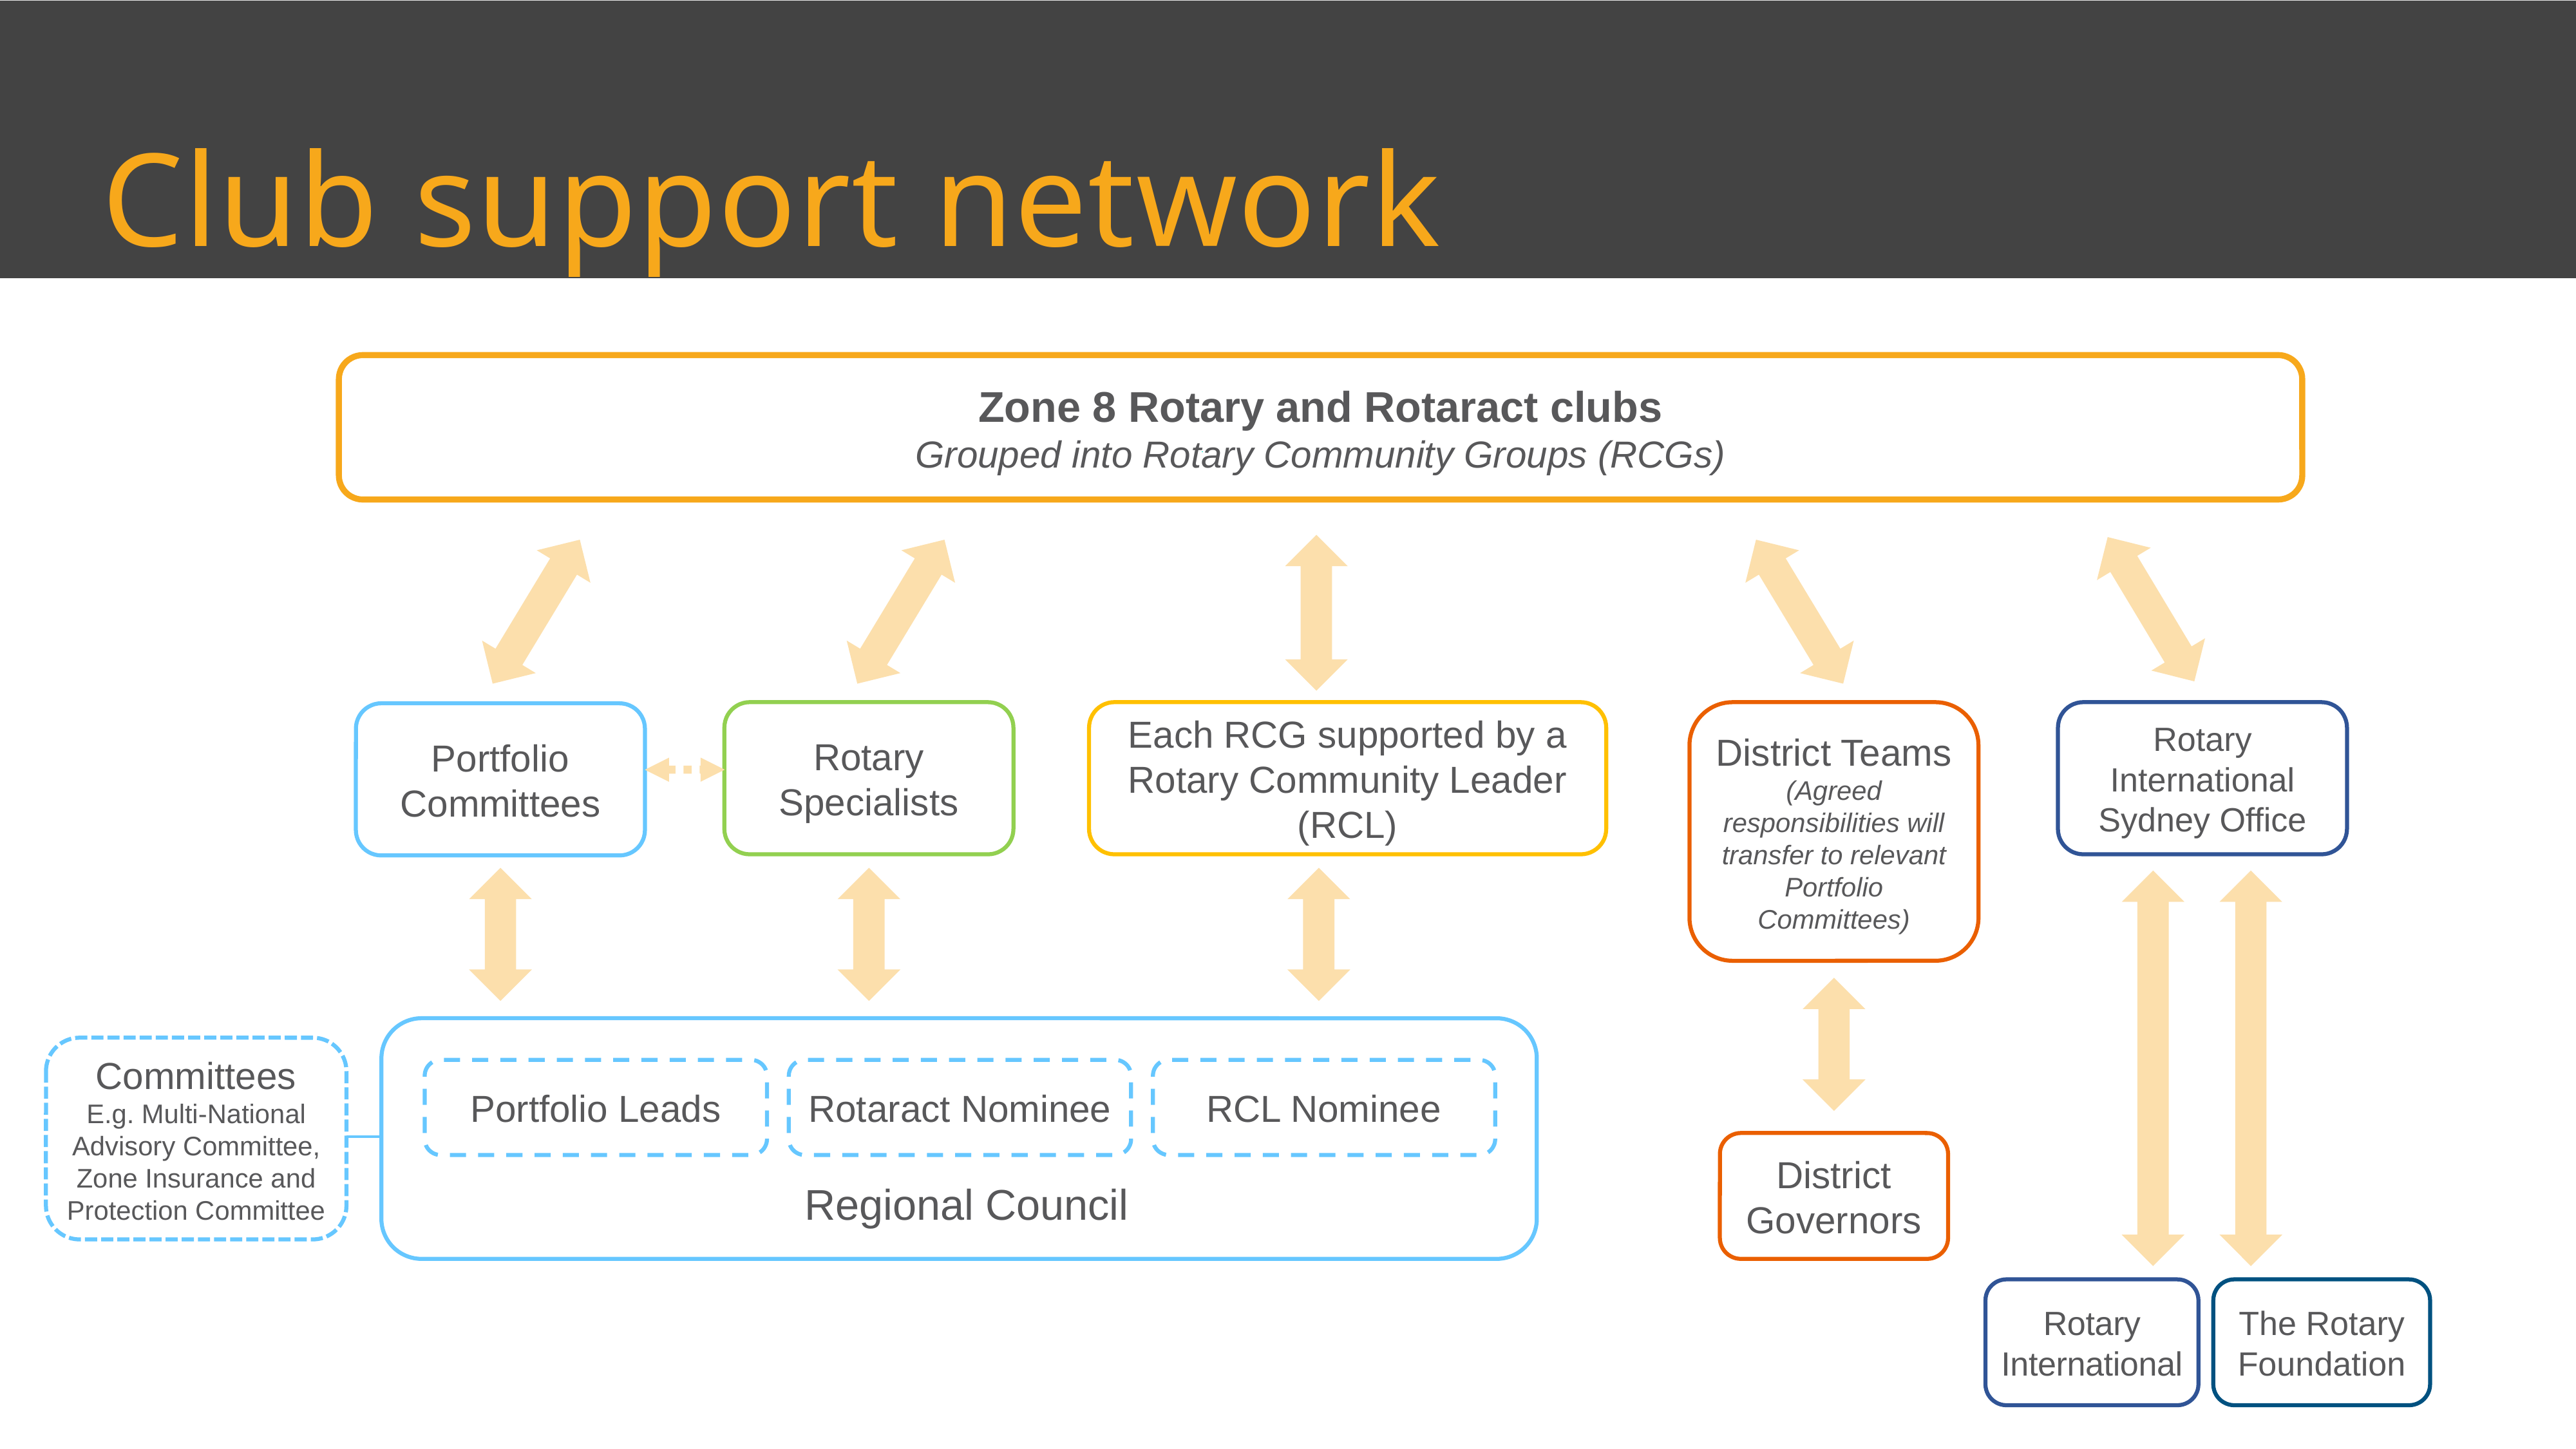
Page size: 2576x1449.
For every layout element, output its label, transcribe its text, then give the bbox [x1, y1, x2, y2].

text_box Club support network [0, 154, 2356, 274]
text_box Rotary International Sydney Office [2058, 702, 2347, 855]
text_box [381, 1018, 1537, 1259]
text_box Committees E.g. Multi-National Advisory Committee, Zone Insurance and Protection Committee [46, 1037, 346, 1240]
text_box [1287, 867, 1350, 1001]
text_box [0, 0, 2576, 278]
text_box [2219, 870, 2282, 1266]
text_box [837, 867, 901, 1001]
text_box Zone 8 Rotary and Rotaract clubs Grouped into Rotary Community Groups (RCGs) [337, 354, 2304, 501]
text_box Portfolio Committees [355, 703, 645, 856]
text_box [1745, 540, 1854, 684]
text_box [469, 867, 532, 1001]
text_box [2121, 870, 2185, 1266]
text_box Rotary Specialists [724, 702, 1014, 855]
text_box Rotary International [1985, 1279, 2199, 1406]
text_box Regional Council [726, 1171, 1208, 1235]
text_box Portfolio Leads [424, 1059, 767, 1155]
text_box [1803, 978, 1866, 1111]
text_box Rotaract Nominee [788, 1059, 1132, 1155]
text_box District Governors [1719, 1133, 1948, 1259]
text_box [482, 540, 591, 684]
text_box [2097, 536, 2206, 681]
text_box District Teams (Agreed responsibilities will transfer to relevant Portfolio Committees) [1689, 702, 1979, 961]
text_box RCL Nominee [1153, 1059, 1495, 1155]
text_box [846, 540, 956, 684]
text_box Each RCG supported by a Rotary Community Leader (RCL) [1089, 702, 1607, 855]
text_box [1285, 535, 1348, 691]
text_box The Rotary Foundation [2213, 1279, 2430, 1406]
